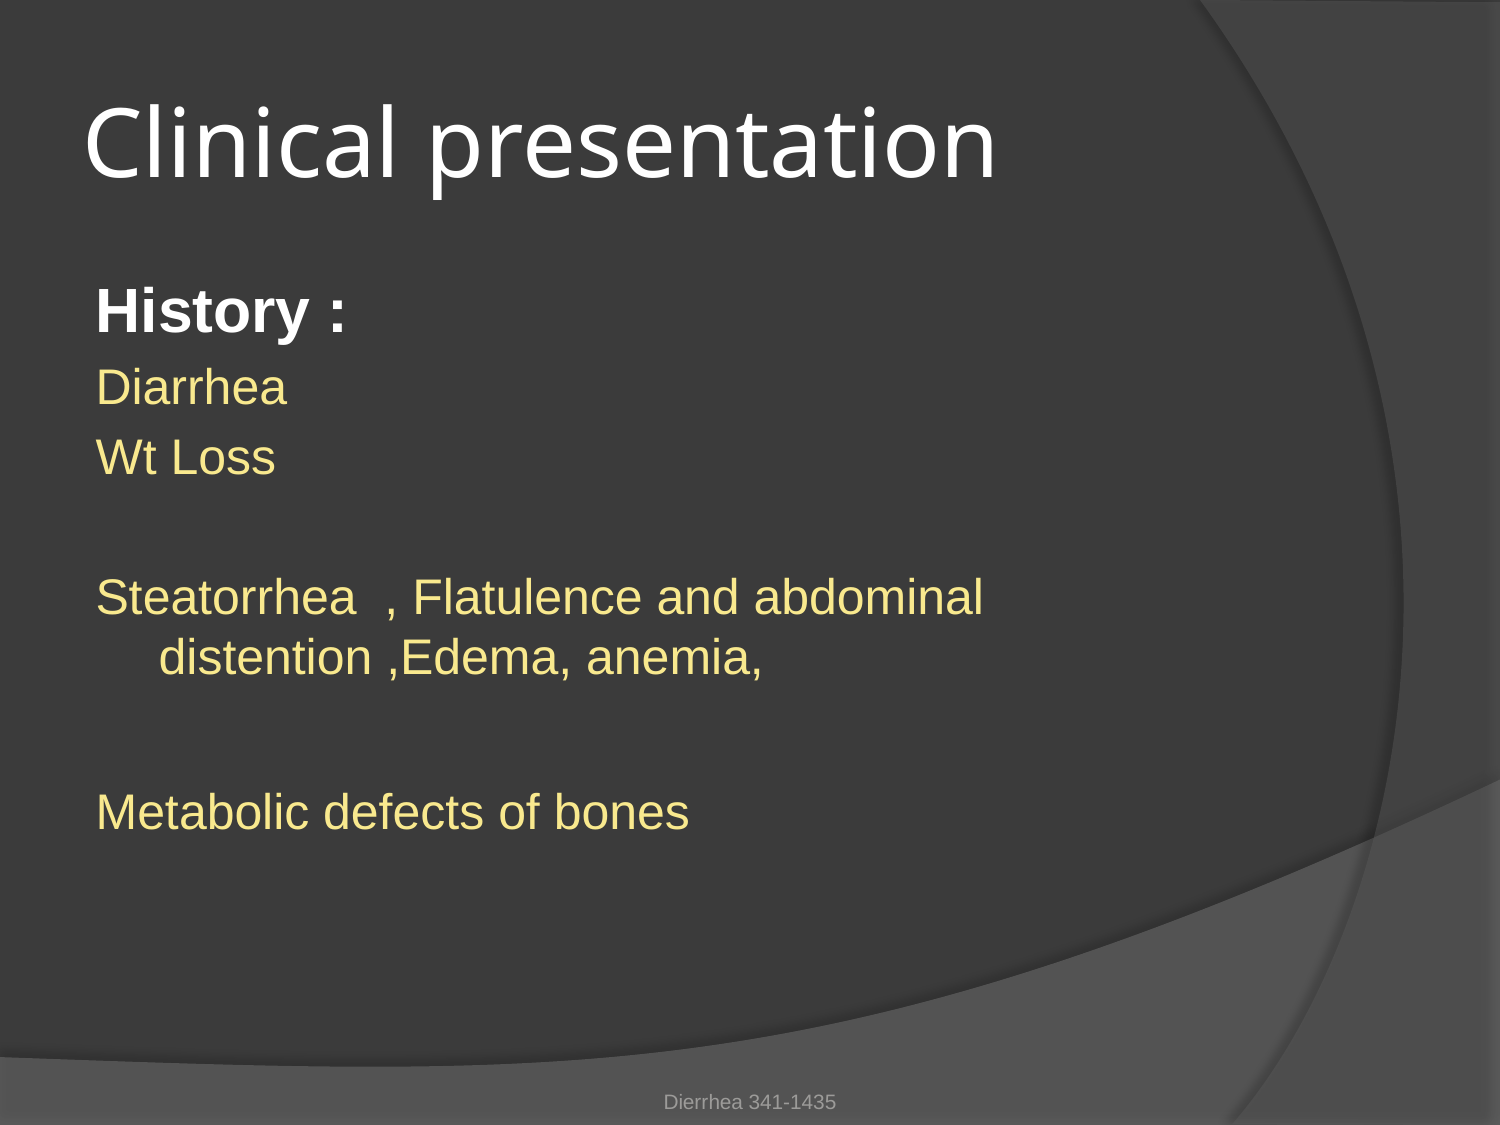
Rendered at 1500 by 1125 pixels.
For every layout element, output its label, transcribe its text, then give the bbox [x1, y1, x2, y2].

list History : Diarrhea Wt Loss Steatorrhea , Flatulence and abdominal distention ,Edema, anemia, Metabolic defects of bones [75, 262, 1300, 1005]
title Clinical presentation [75, 45, 1300, 233]
footer Dierrhea 341-1435 [512, 1053, 988, 1114]
